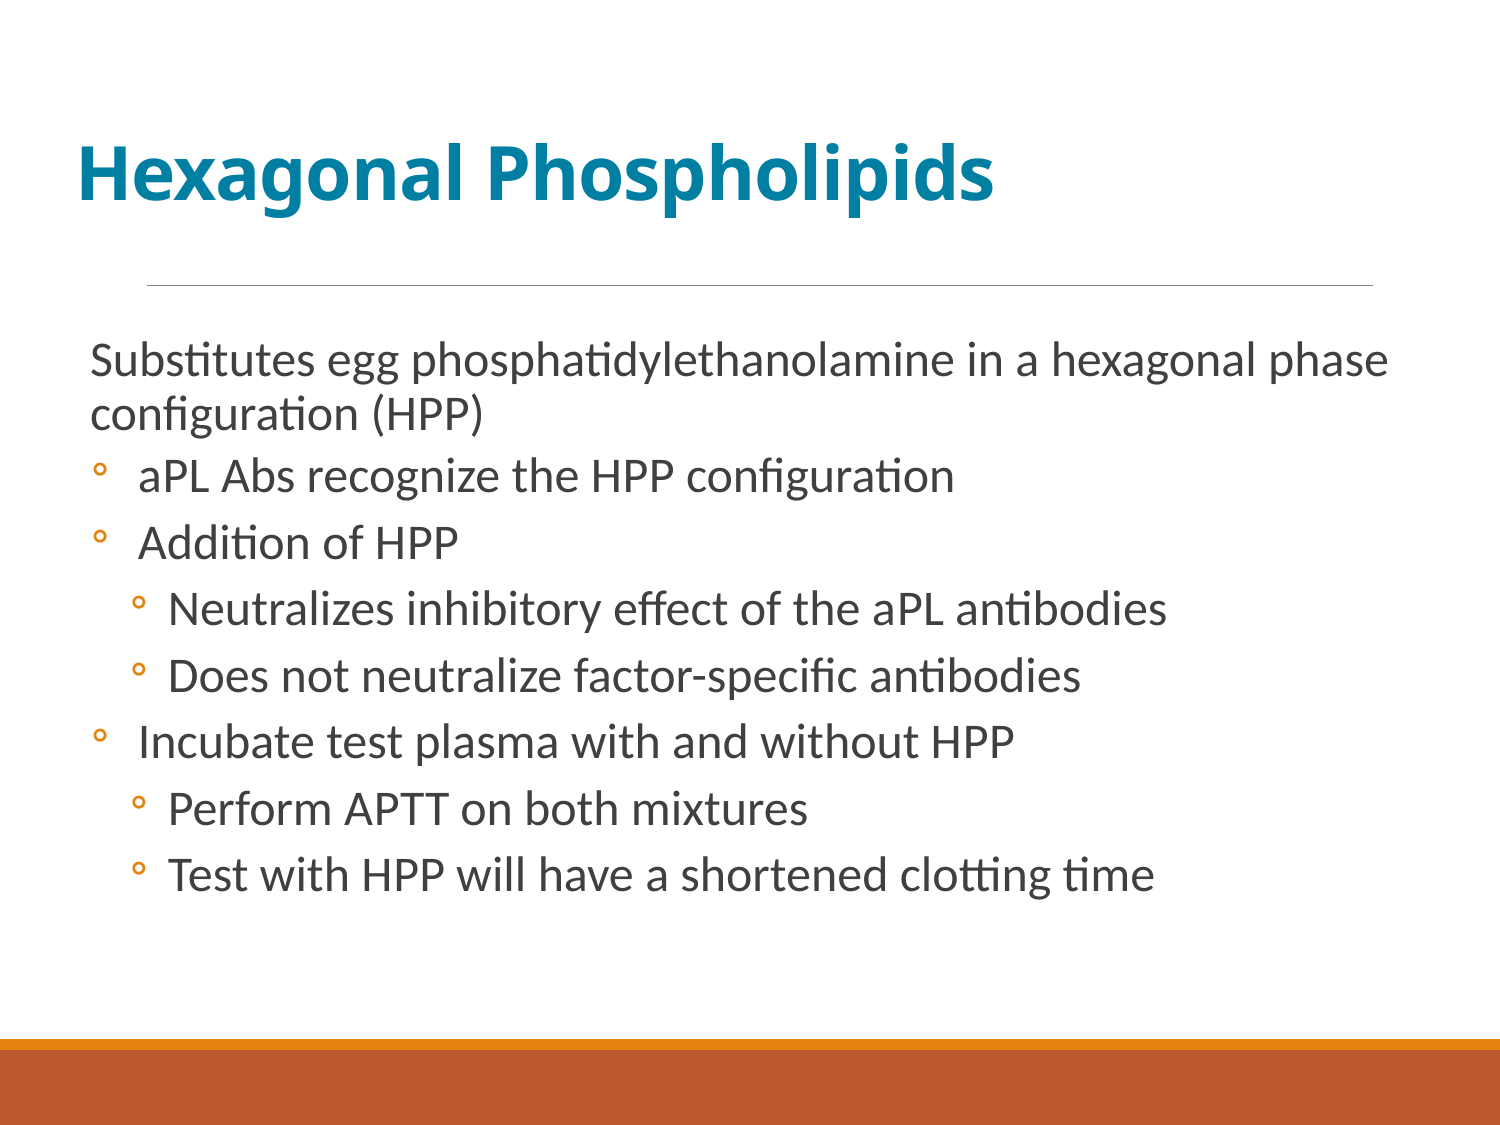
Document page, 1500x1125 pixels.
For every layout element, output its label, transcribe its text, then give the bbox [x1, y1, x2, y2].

title Hexagonal Phospholipids [75, 35, 1425, 216]
list Substitutes egg phosphatidylethanolamine in a hexagonal phase configuration (H P P) a P L Abs recognize the H P P configuration Addition of H P P Neutralizes inhibitory effect of the a P L antibodies Does not neutralize factor-specific antibodies Incubate test plasma with and without H P P Perform A P T T on both mixtures Test with H P P will have a shortened clotting time [75, 333, 1425, 1061]
